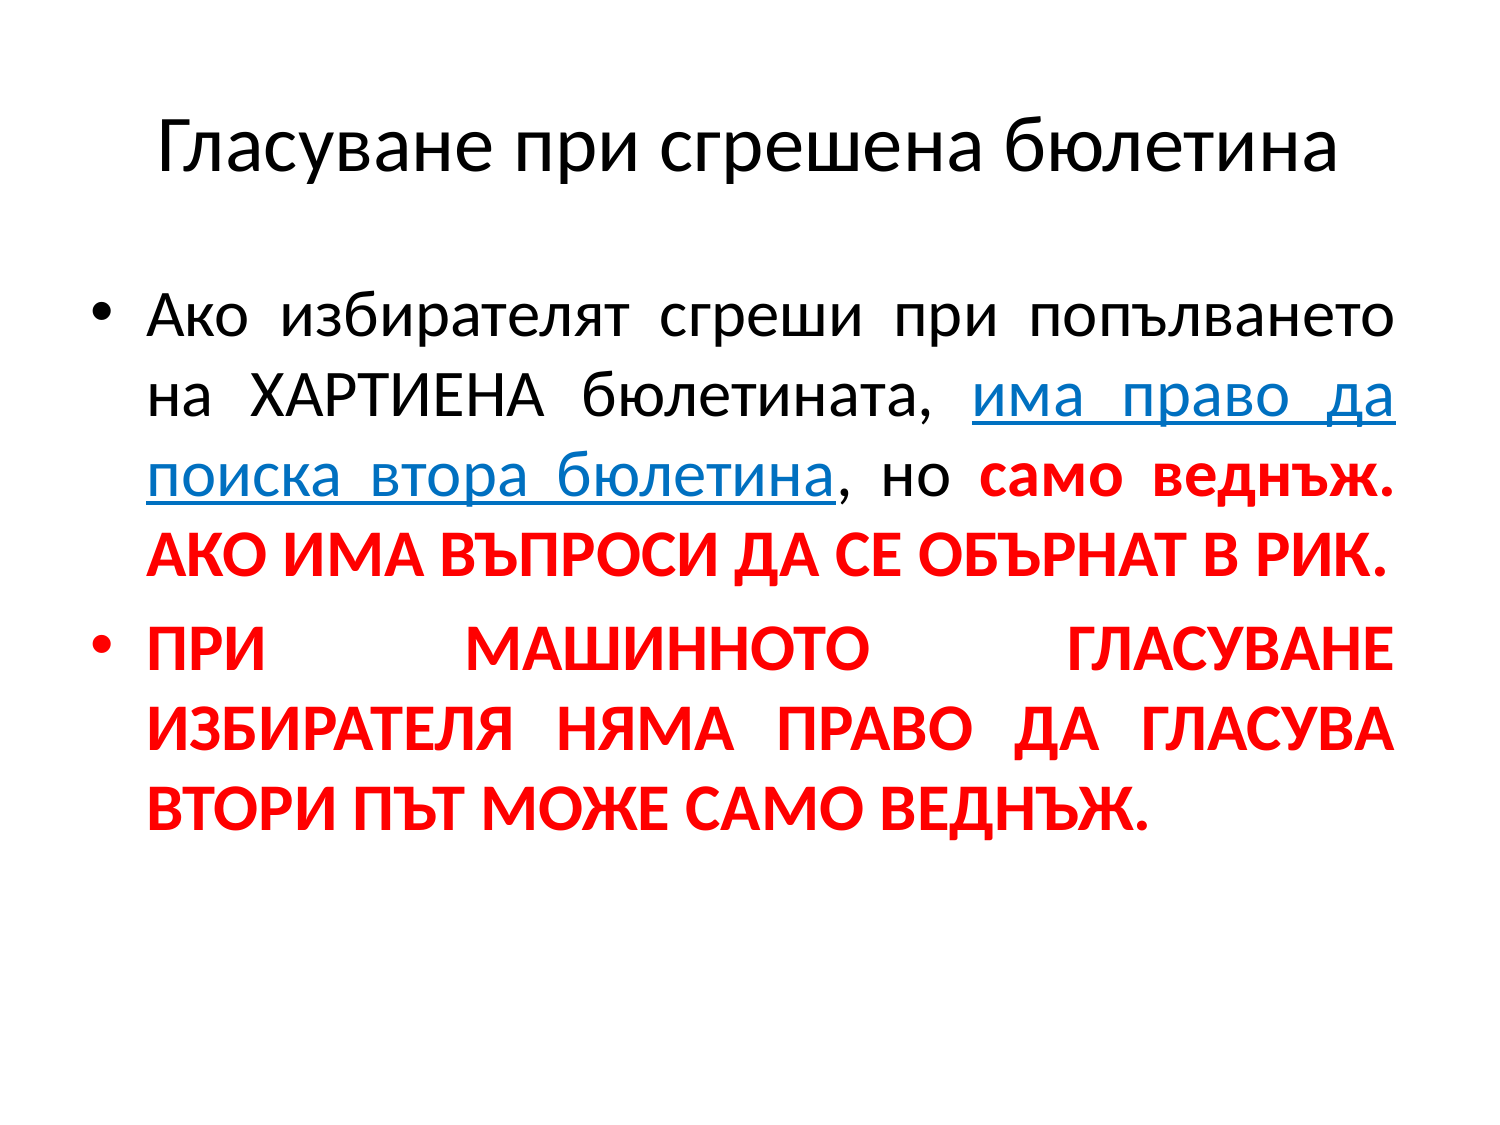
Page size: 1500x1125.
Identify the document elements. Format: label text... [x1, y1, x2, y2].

title Гласуване при сгрешена бюлетина [75, 45, 1425, 233]
list Ако избирателят сгреши при попълването на ХАРТИЕНА бюлетината, има право да поиска втора бюлетина, но само веднъж. АКО ИМА ВЪПРОСИ ДА СЕ ОБЪРНАТ В РИК. ПРИ МАШИННОТО ГЛАСУВАНЕ ИЗБИРАТЕЛЯ НЯМА ПРАВО ДА ГЛАСУВА ВТОРИ ПЪТ МОЖЕ САМО ВЕДНЪЖ. [75, 262, 1412, 1005]
